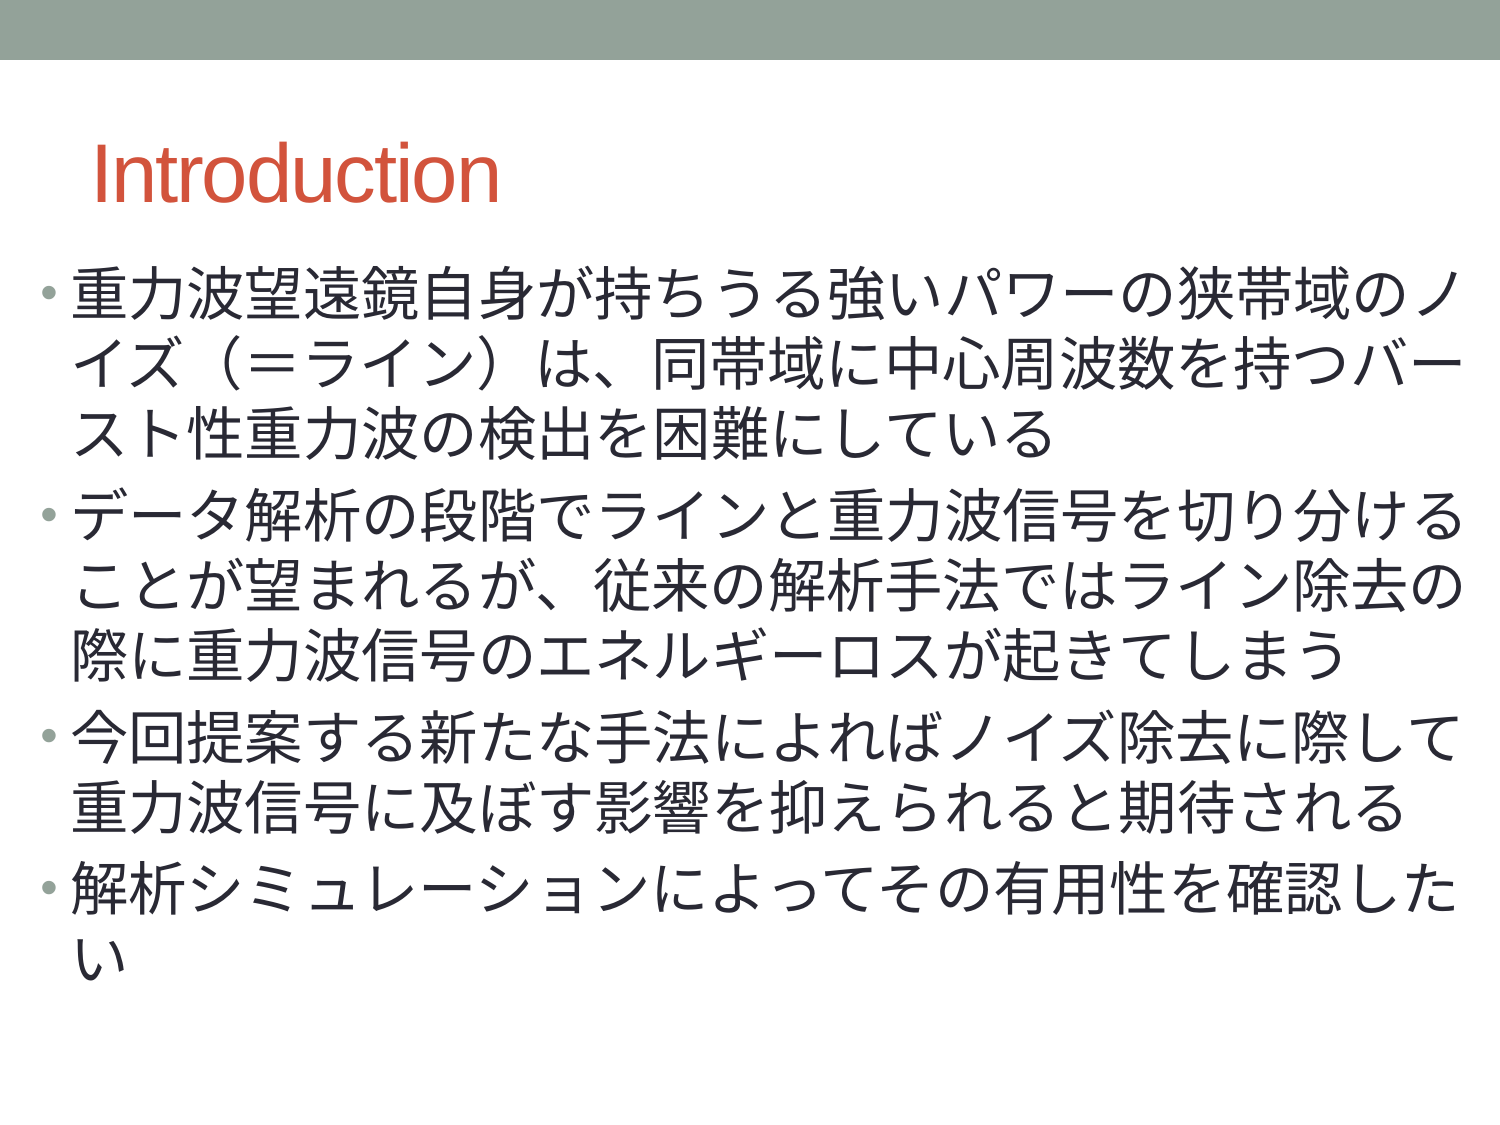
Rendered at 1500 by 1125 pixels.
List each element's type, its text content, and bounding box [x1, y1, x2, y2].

list 重力波望遠鏡自身が持ちうる強いパワーの狭帯域のノイズ（＝ライン）は、同帯域に中心周波数を持つバースト性重力波の検出を困難にしている データ解析の段階でラインと重力波信号を切り分けることが望まれるが、従来の解析手法ではライン除去の際に重力波信号のエネルギーロスが起きてしまう 今回提案する新たな手法によればノイズ除去に際して重力波信号に及ぼす影響を抑えられると期待される 解析シミュレーションによってその有用性を確認したい [25, 249, 1500, 1108]
title Introduction [75, 87, 1425, 249]
